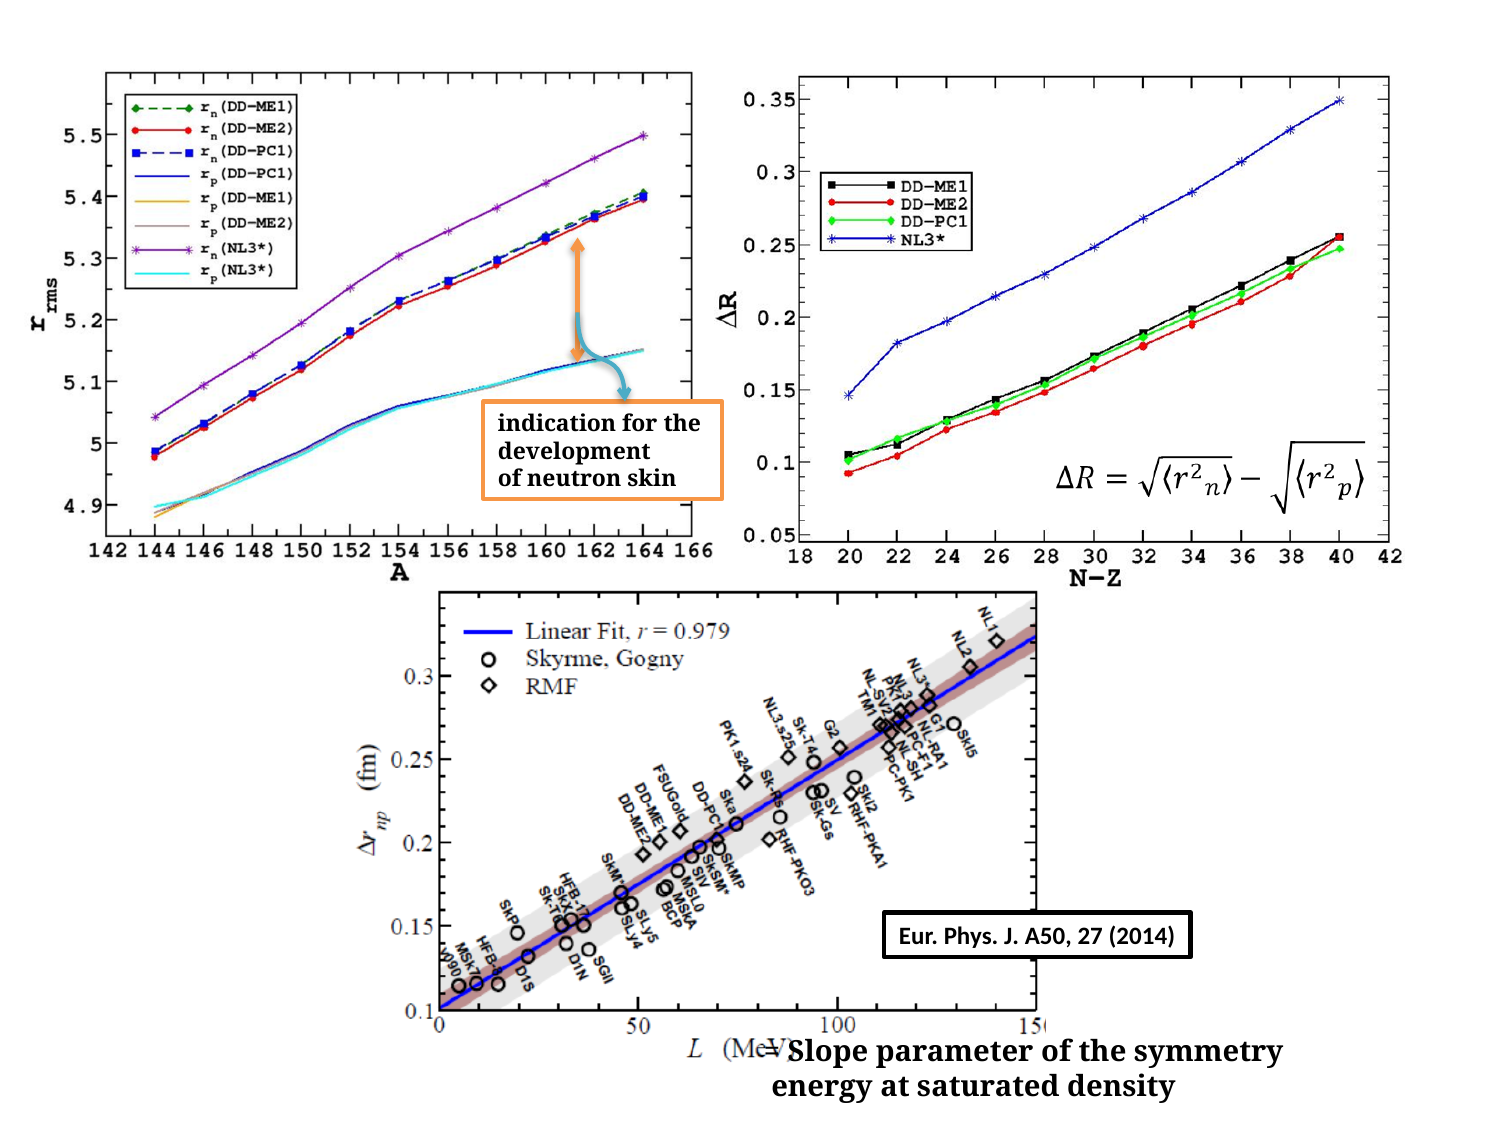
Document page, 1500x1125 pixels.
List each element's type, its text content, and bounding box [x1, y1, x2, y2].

text_box = Slope parameter of the symmetry energy at saturated density [749, 1024, 1299, 1110]
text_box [556, 333, 646, 381]
text_box Eur. Phys. J. A50, 27 (2014) [1050, 910, 1193, 959]
picture [24, 62, 1405, 1068]
